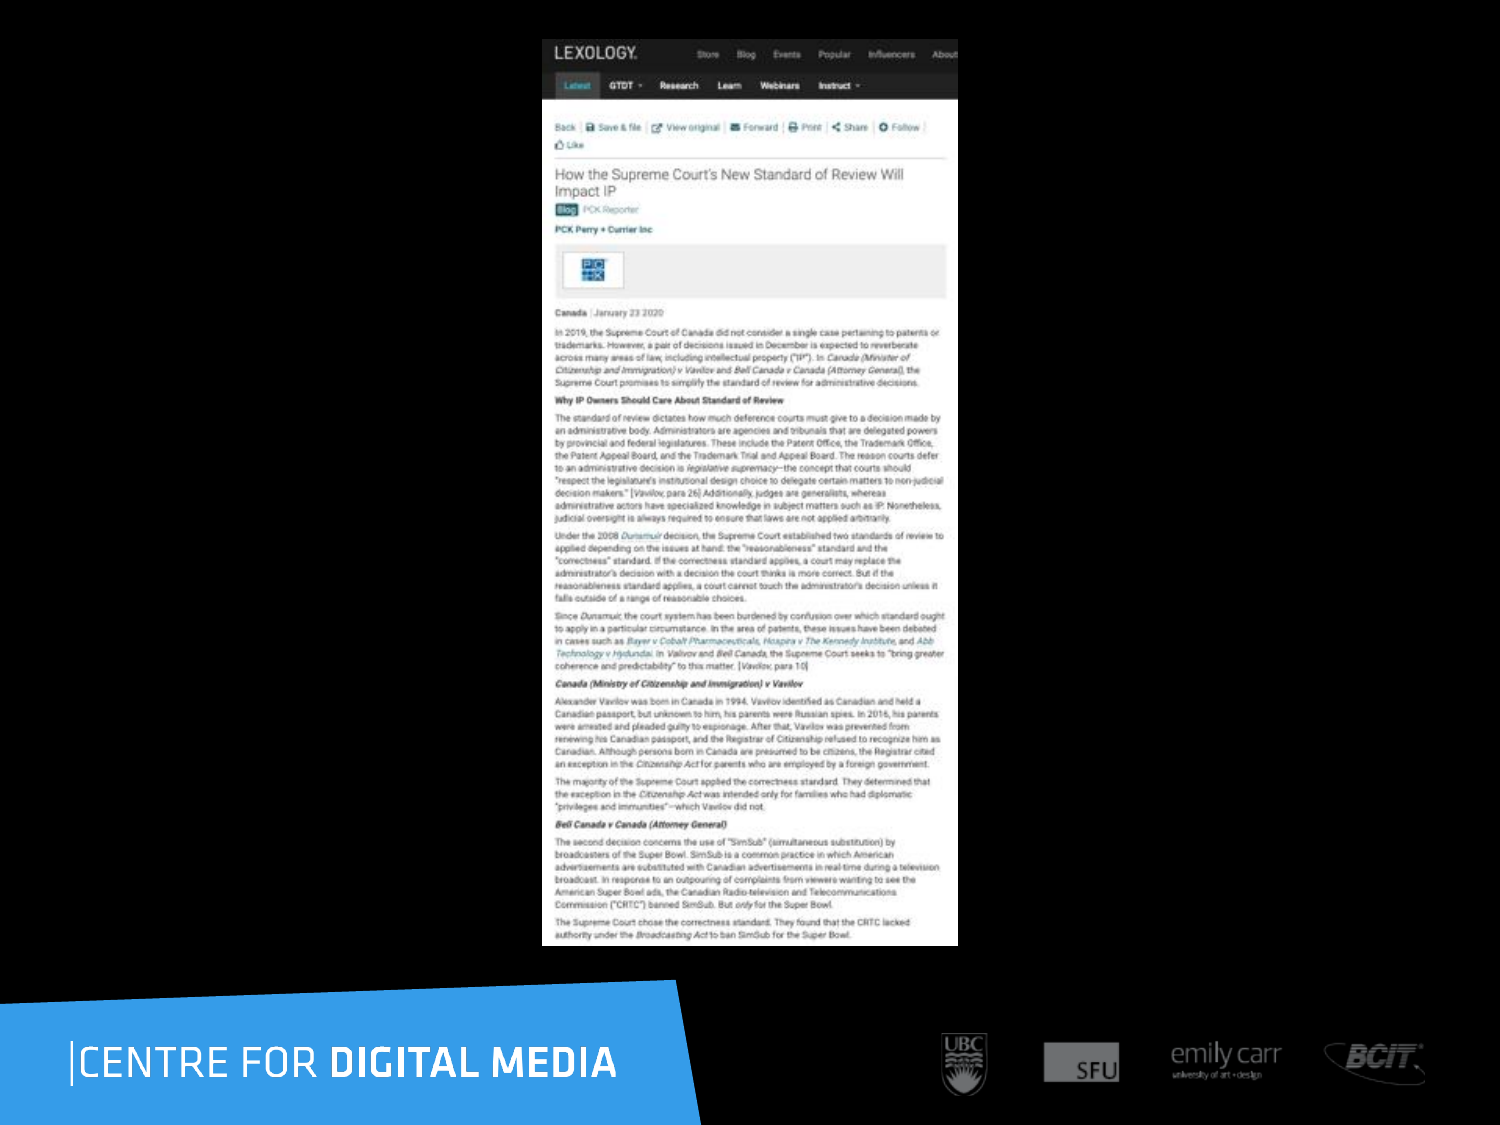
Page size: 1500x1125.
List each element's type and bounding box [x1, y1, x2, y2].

picture [542, 38, 958, 946]
